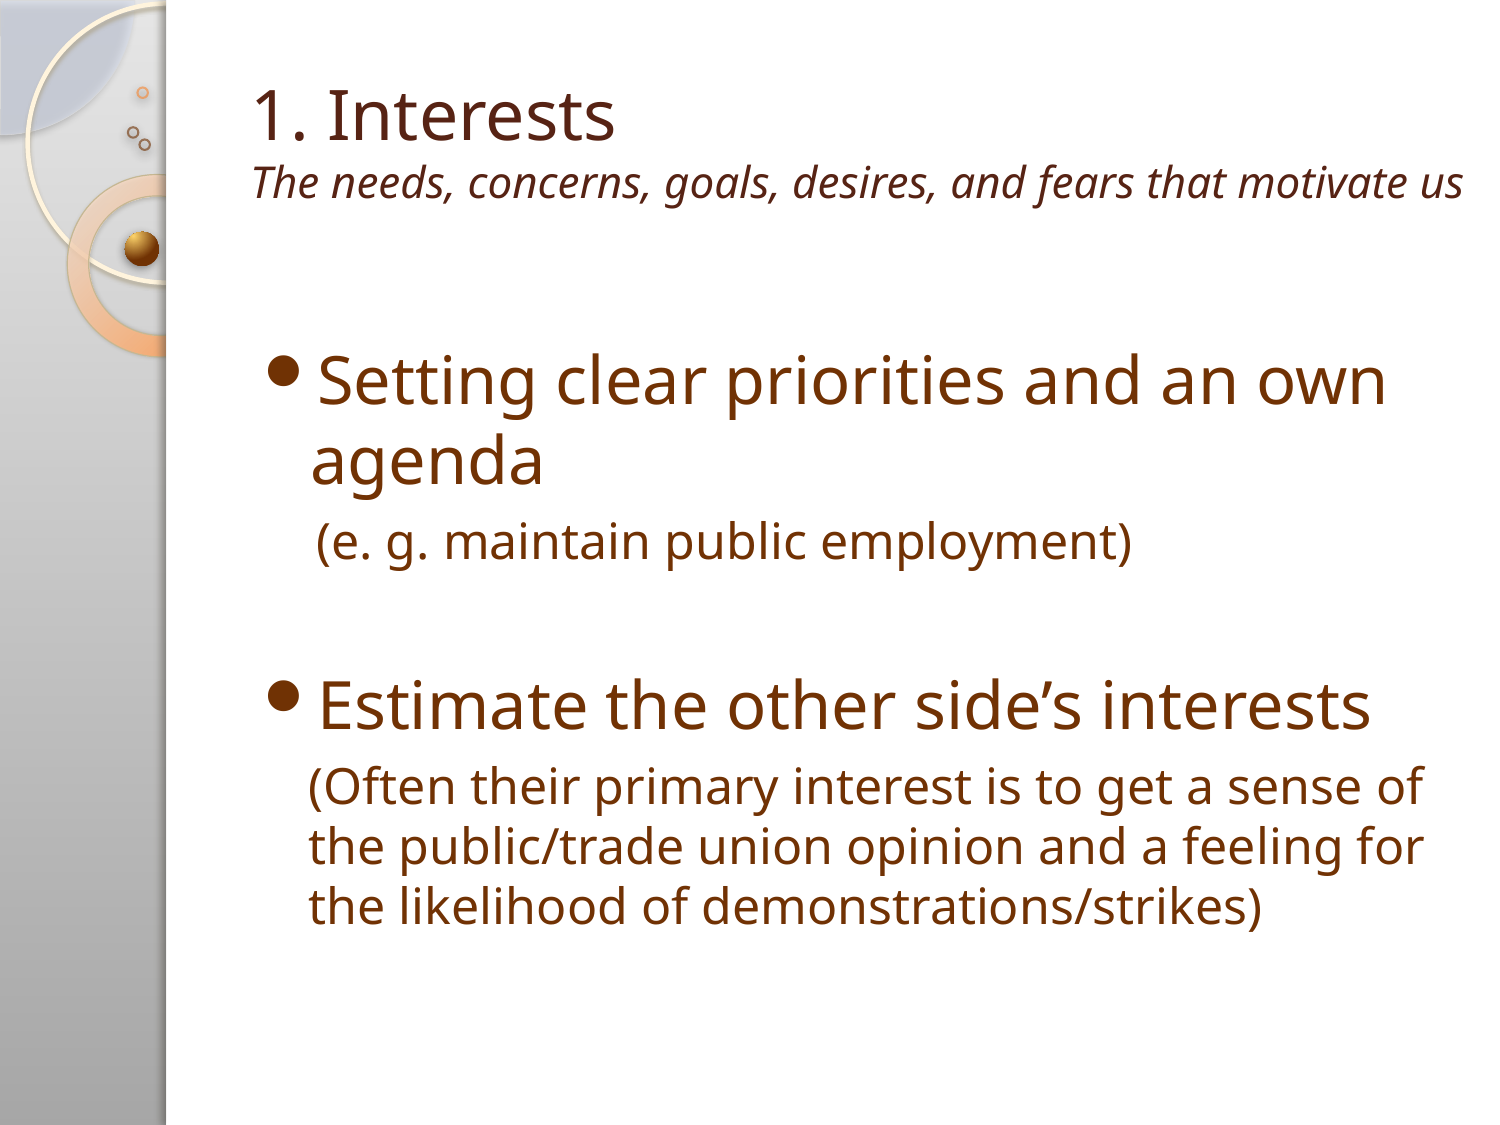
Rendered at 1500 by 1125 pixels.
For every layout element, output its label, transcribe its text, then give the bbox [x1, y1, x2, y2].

title 1. Interests The needs, concerns, goals, desires, and fears that motivate us [235, 45, 1500, 233]
list Setting clear priorities and an own agenda (e. g. maintain public employment) Estimate the other side’s interests (Often their primary interest is to get a sense of the public/trade union opinion and a feeling for the likelihood of demonstrations/strikes) [235, 237, 1466, 1025]
